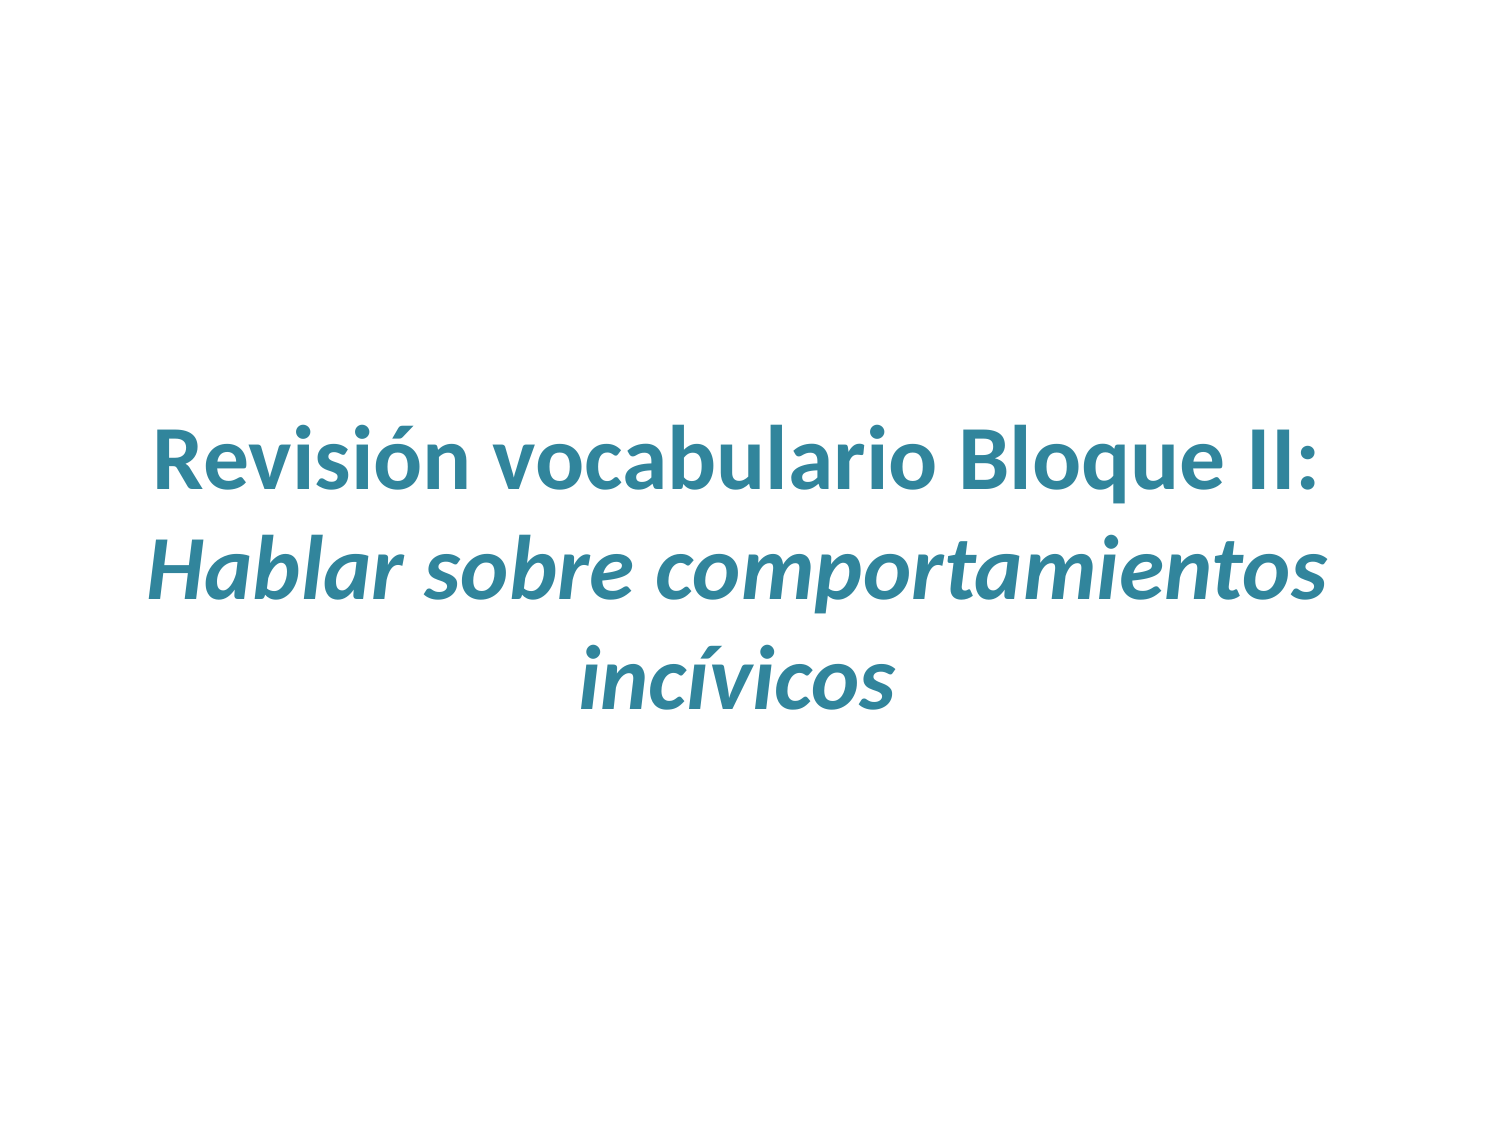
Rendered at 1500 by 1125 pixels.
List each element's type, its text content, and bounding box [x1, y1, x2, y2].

title Revisión vocabulario Bloque II: Hablar sobre comportamientos incívicos [99, 337, 1375, 788]
